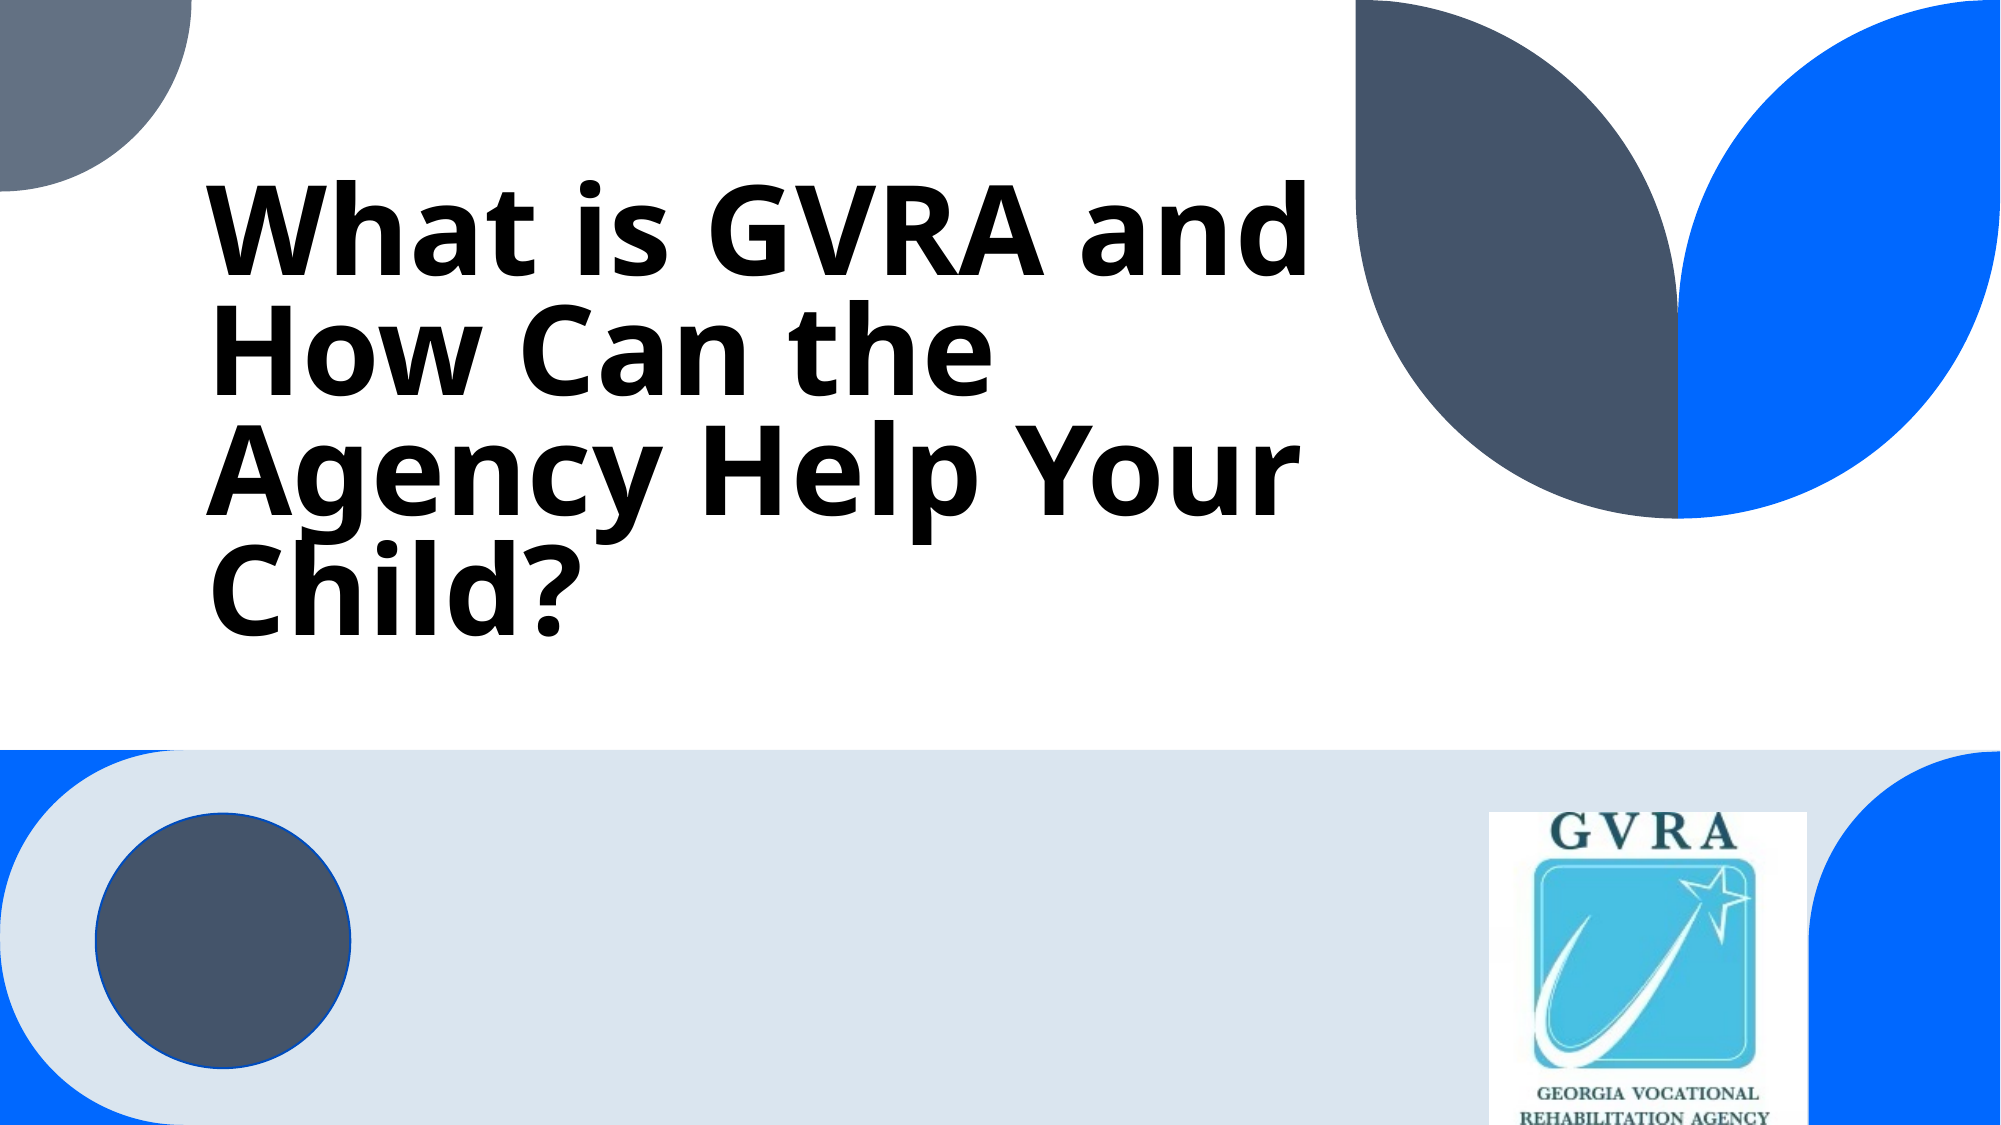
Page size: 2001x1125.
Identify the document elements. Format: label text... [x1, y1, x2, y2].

title What is GVRA and How Can the Agency Help Your Child? [191, 38, 1356, 667]
picture [1489, 811, 1807, 1125]
